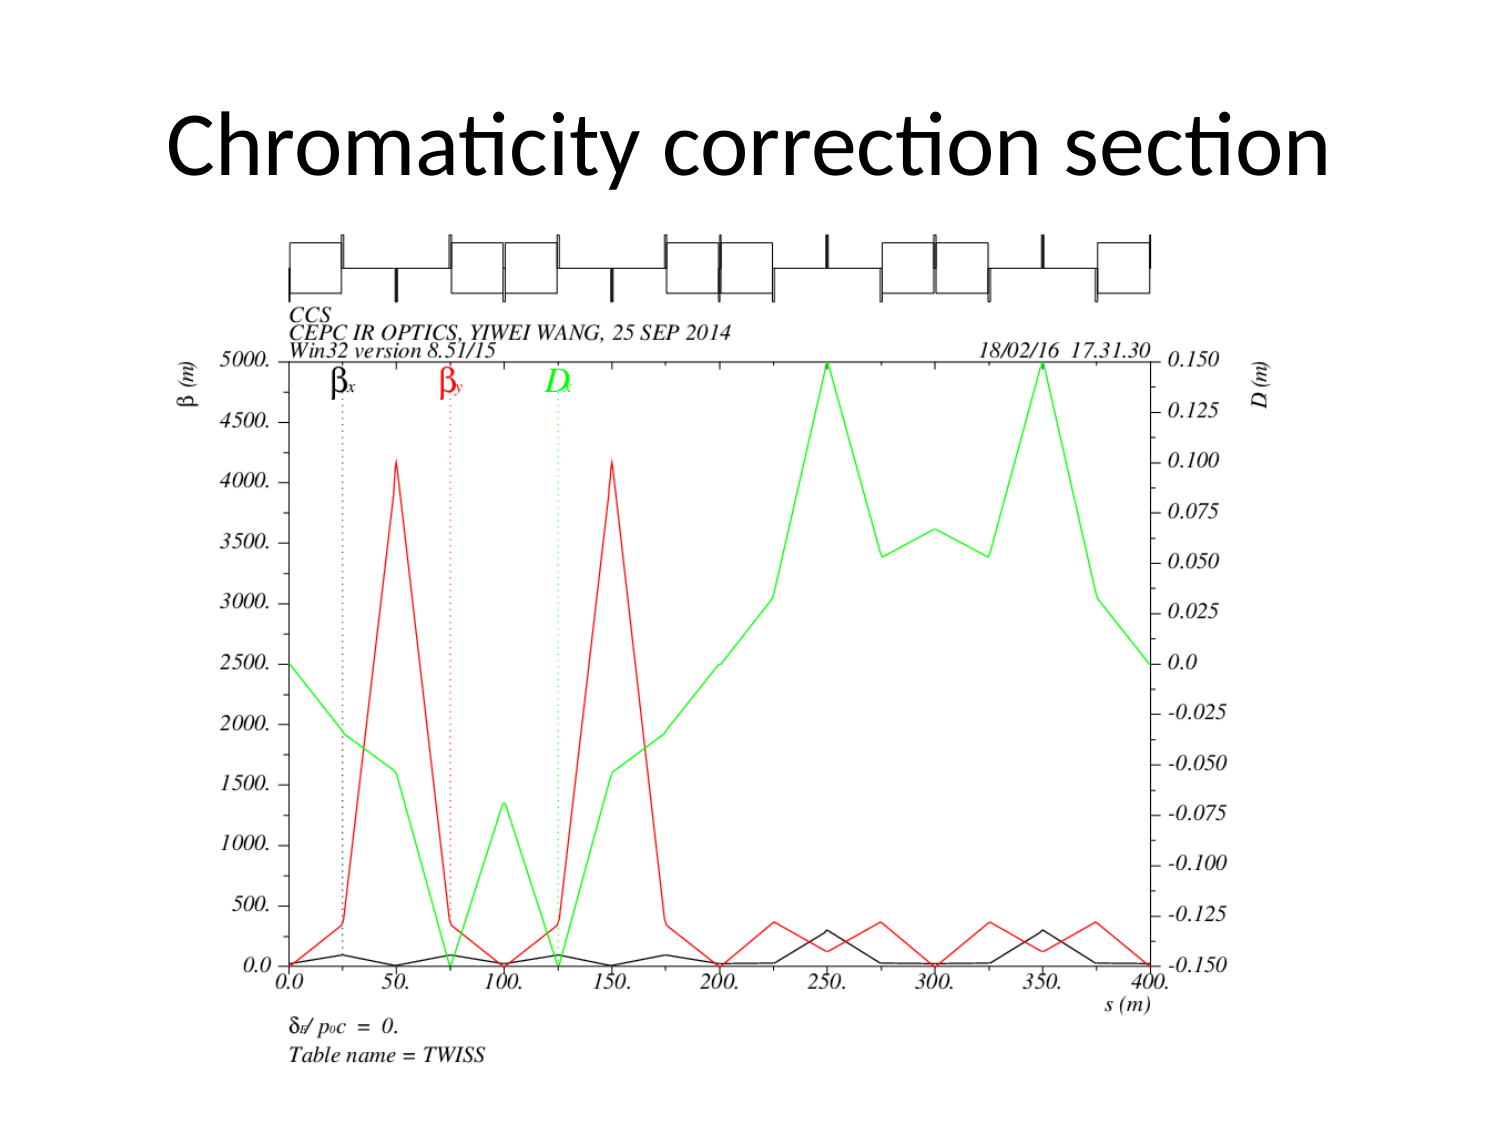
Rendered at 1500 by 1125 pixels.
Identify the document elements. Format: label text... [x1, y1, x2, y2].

picture [170, 219, 1282, 1083]
title Chromaticity correction section [75, 45, 1425, 233]
